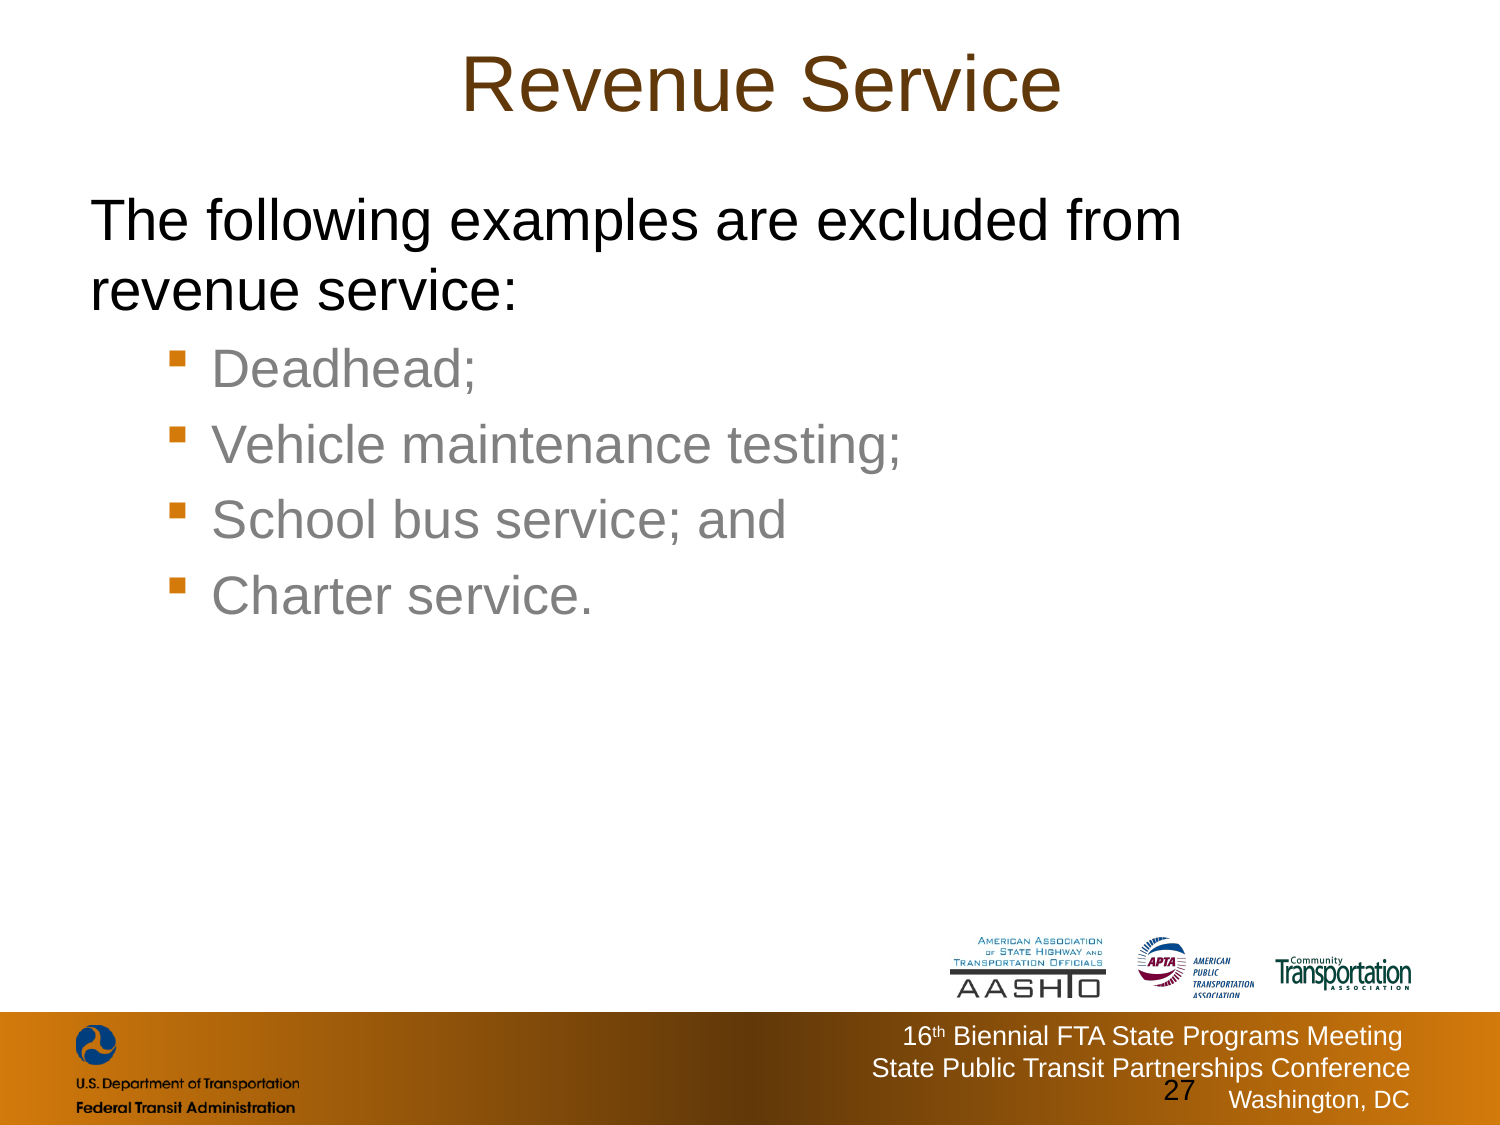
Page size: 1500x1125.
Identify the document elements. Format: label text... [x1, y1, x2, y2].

picture [950, 937, 1106, 998]
title Revenue Service [87, 24, 1438, 136]
picture [75, 1024, 299, 1113]
list The following examples are excluded from revenue service: Deadhead; Vehicle maintenance testing; School bus service; and Charter service. [74, 174, 1426, 901]
slide_number 27 [1148, 1064, 1499, 1125]
